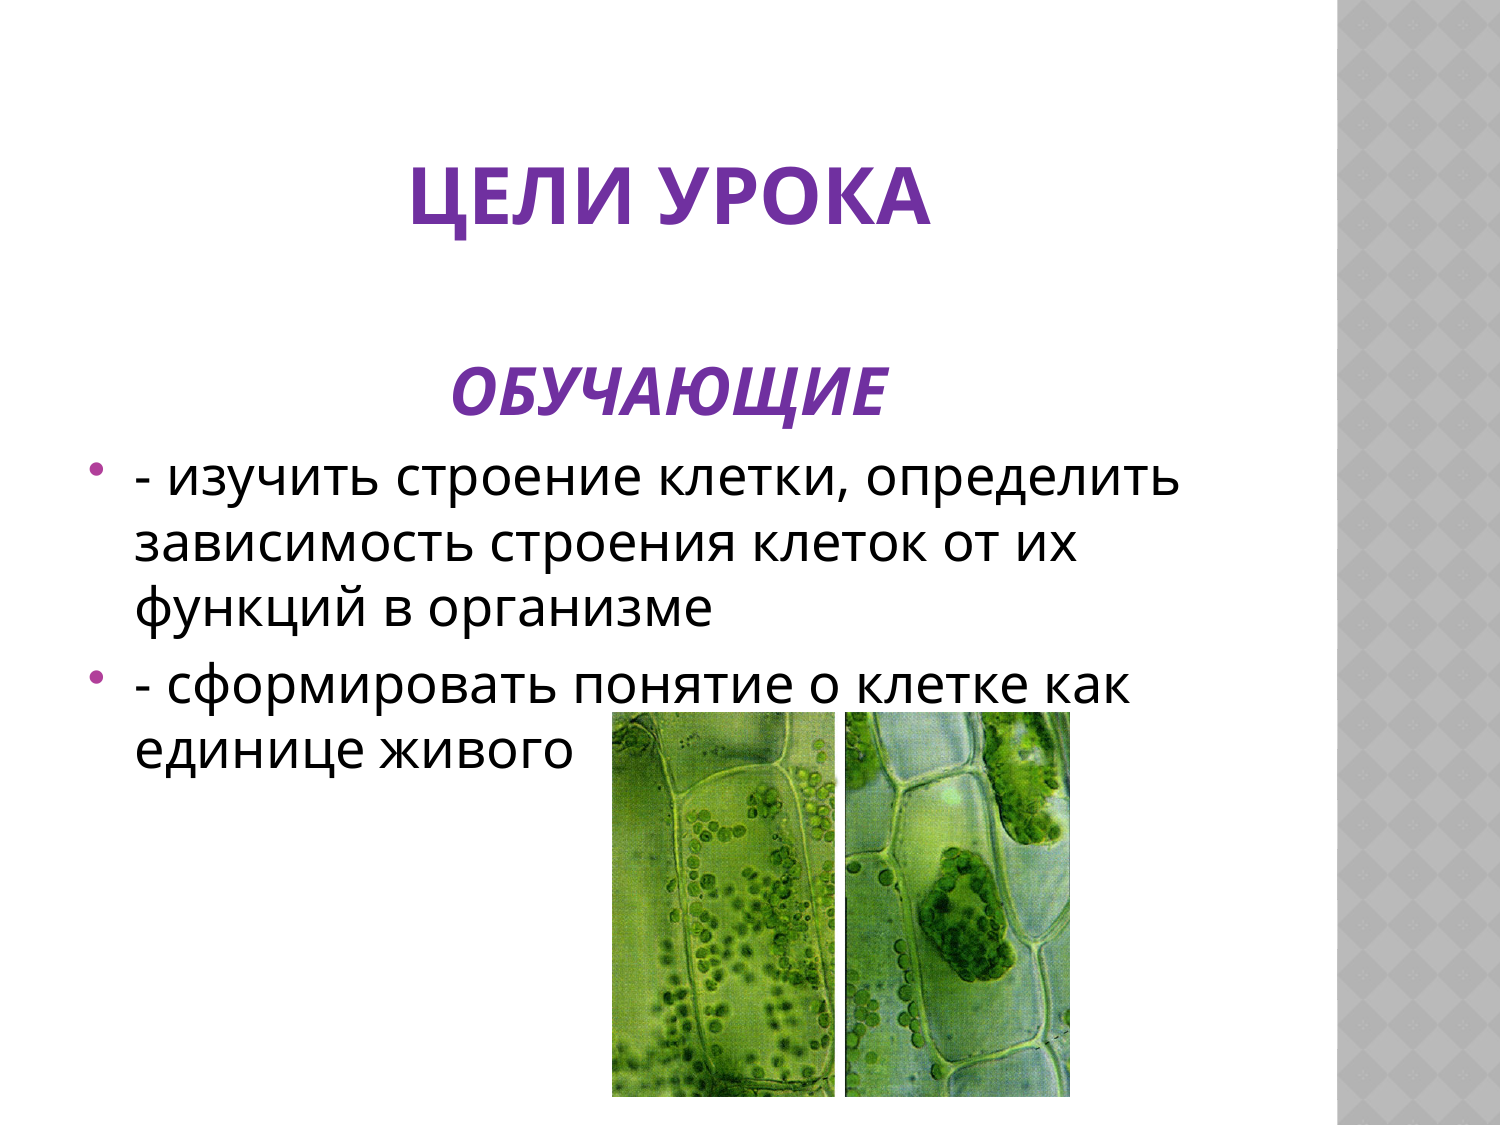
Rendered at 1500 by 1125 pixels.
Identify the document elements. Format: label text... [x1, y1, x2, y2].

picture [612, 711, 1070, 1097]
title Цели урока [75, 52, 1263, 240]
list ОБУЧАЮЩИЕ - изучить строение клетки, определить зависимость строения клеток от их функций в организме - сформировать понятие о клетке как единице живого [75, 264, 1263, 1059]
